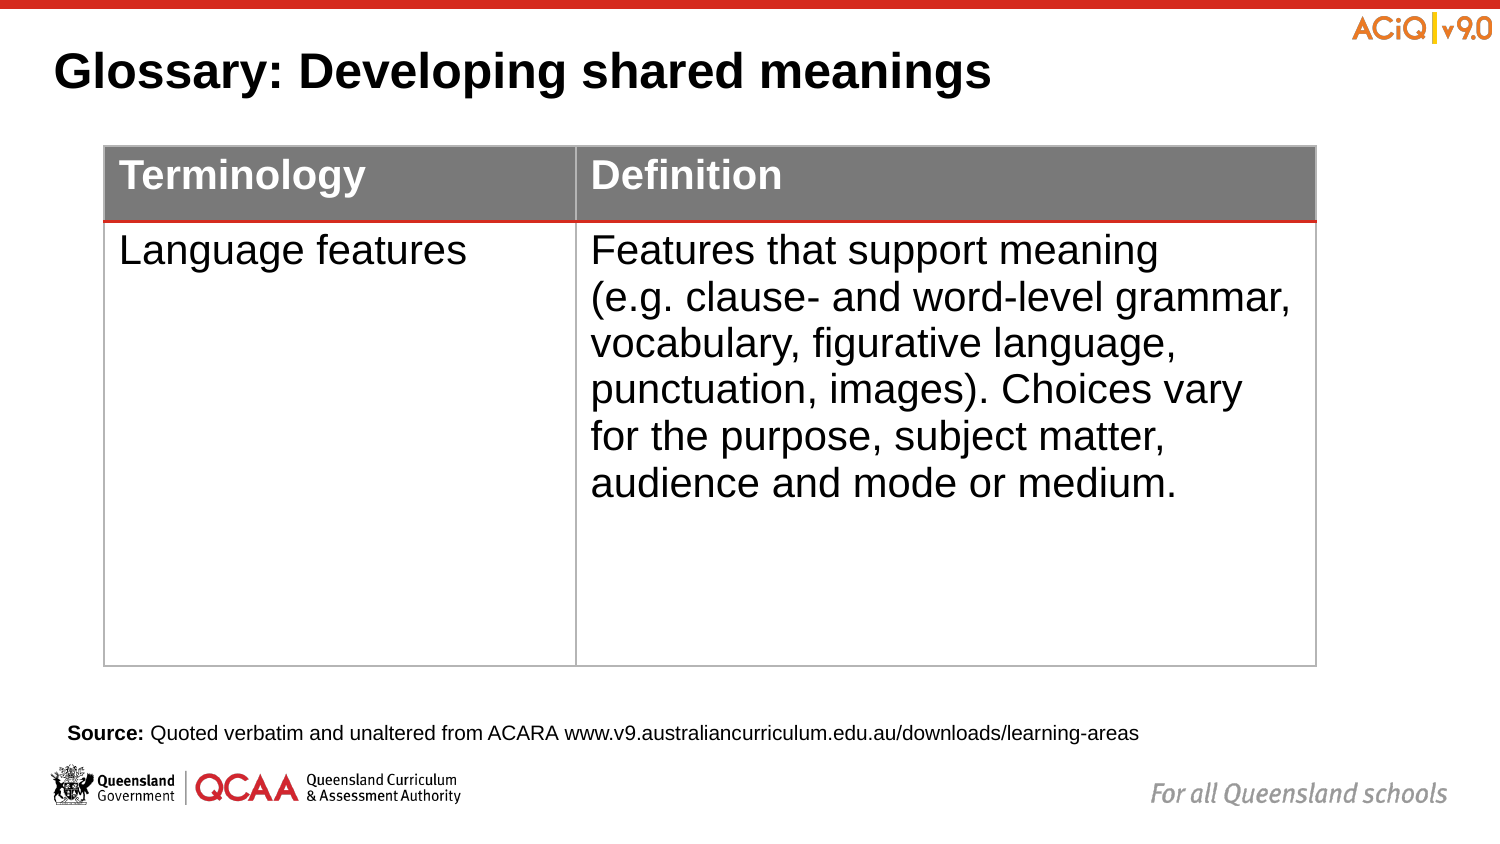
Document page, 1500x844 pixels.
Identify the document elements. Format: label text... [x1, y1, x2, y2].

text_box Source: Quoted verbatim and unaltered from ACARA www.v9.australiancurriculum.edu.au/downloads/learning-areas [52, 712, 1447, 752]
picture [1352, 12, 1492, 44]
table_cell Features that support meaning (e.g. clause- and word-level grammar, vocabulary, figurative language, punctuation, images). Choices vary for the purpose, subject matter, audience and mode or medium. [577, 223, 1315, 665]
title Glossary: Developing shared meanings [53, 45, 1448, 105]
table_header Definition [577, 147, 1315, 220]
table_cell Language features [105, 223, 575, 665]
picture [49, 764, 462, 805]
table_header Terminology [105, 147, 575, 220]
picture [1151, 782, 1447, 806]
